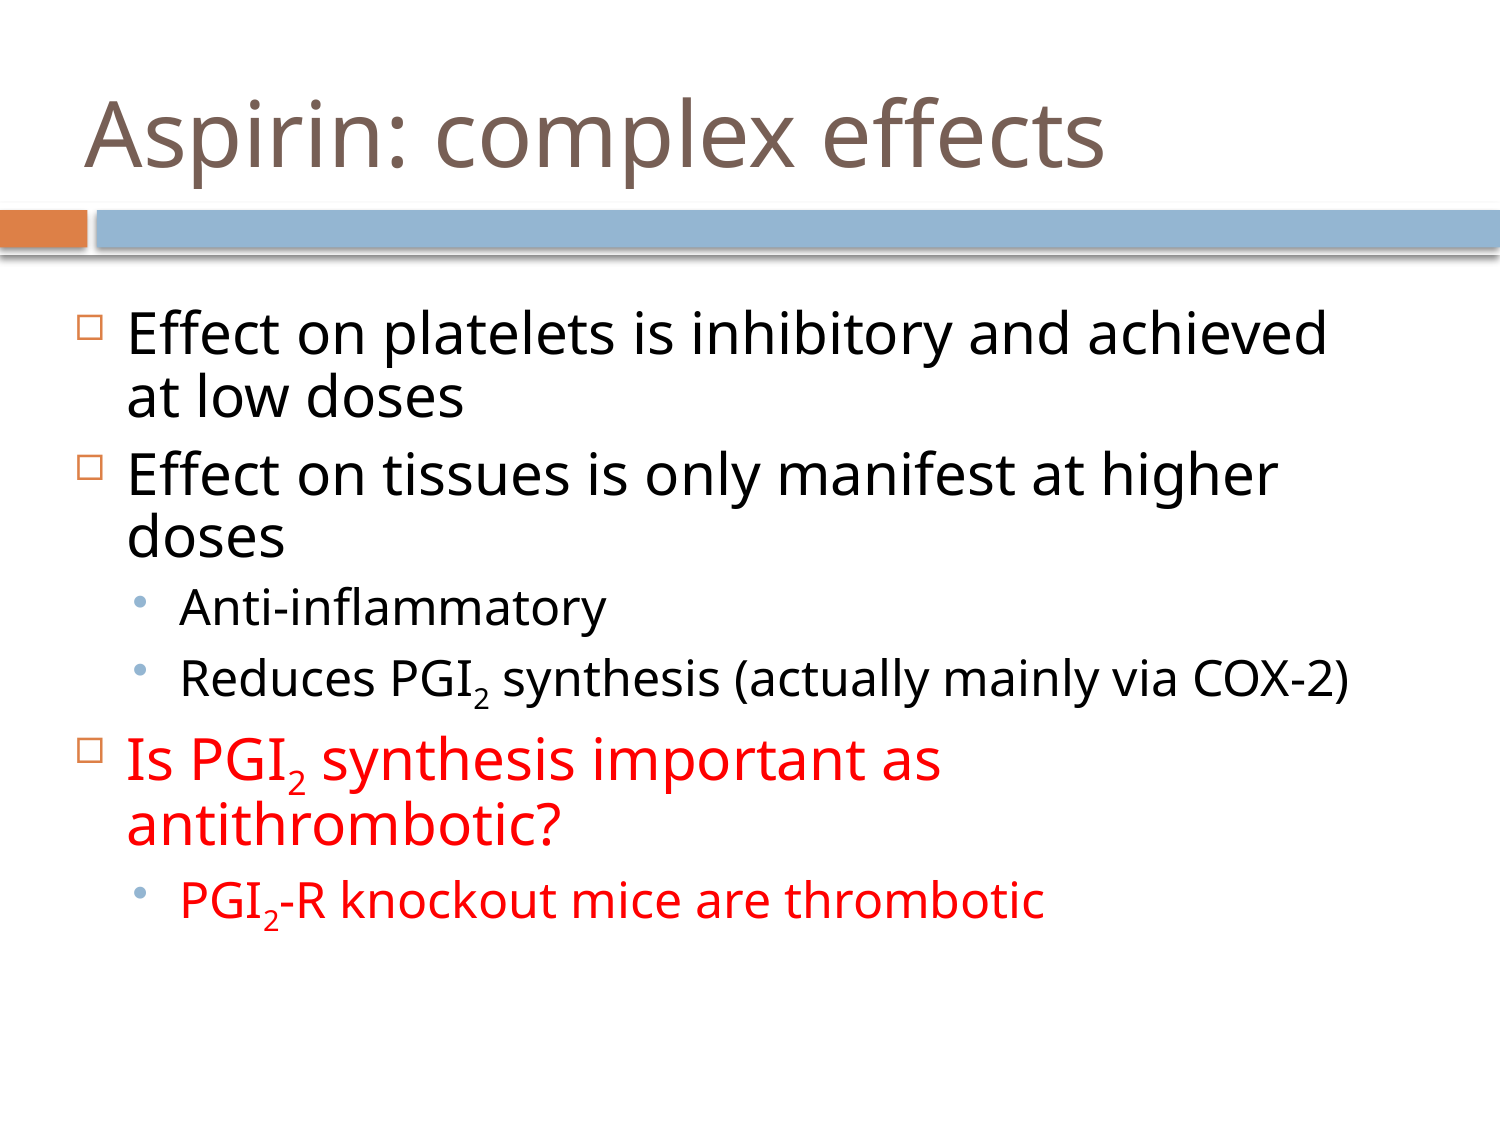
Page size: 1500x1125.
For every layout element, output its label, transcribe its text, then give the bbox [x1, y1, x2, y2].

title Aspirin: complex effects [69, 36, 1351, 225]
list Effect on platelets is inhibitory and achieved at low doses Effect on tissues is only manifest at higher doses Anti-inflammatory Reduces PGI2 synthesis (actually mainly via COX-2) Is PGI2 synthesis important as antithrombotic? PGI2-R knockout mice are thrombotic [59, 296, 1404, 1056]
